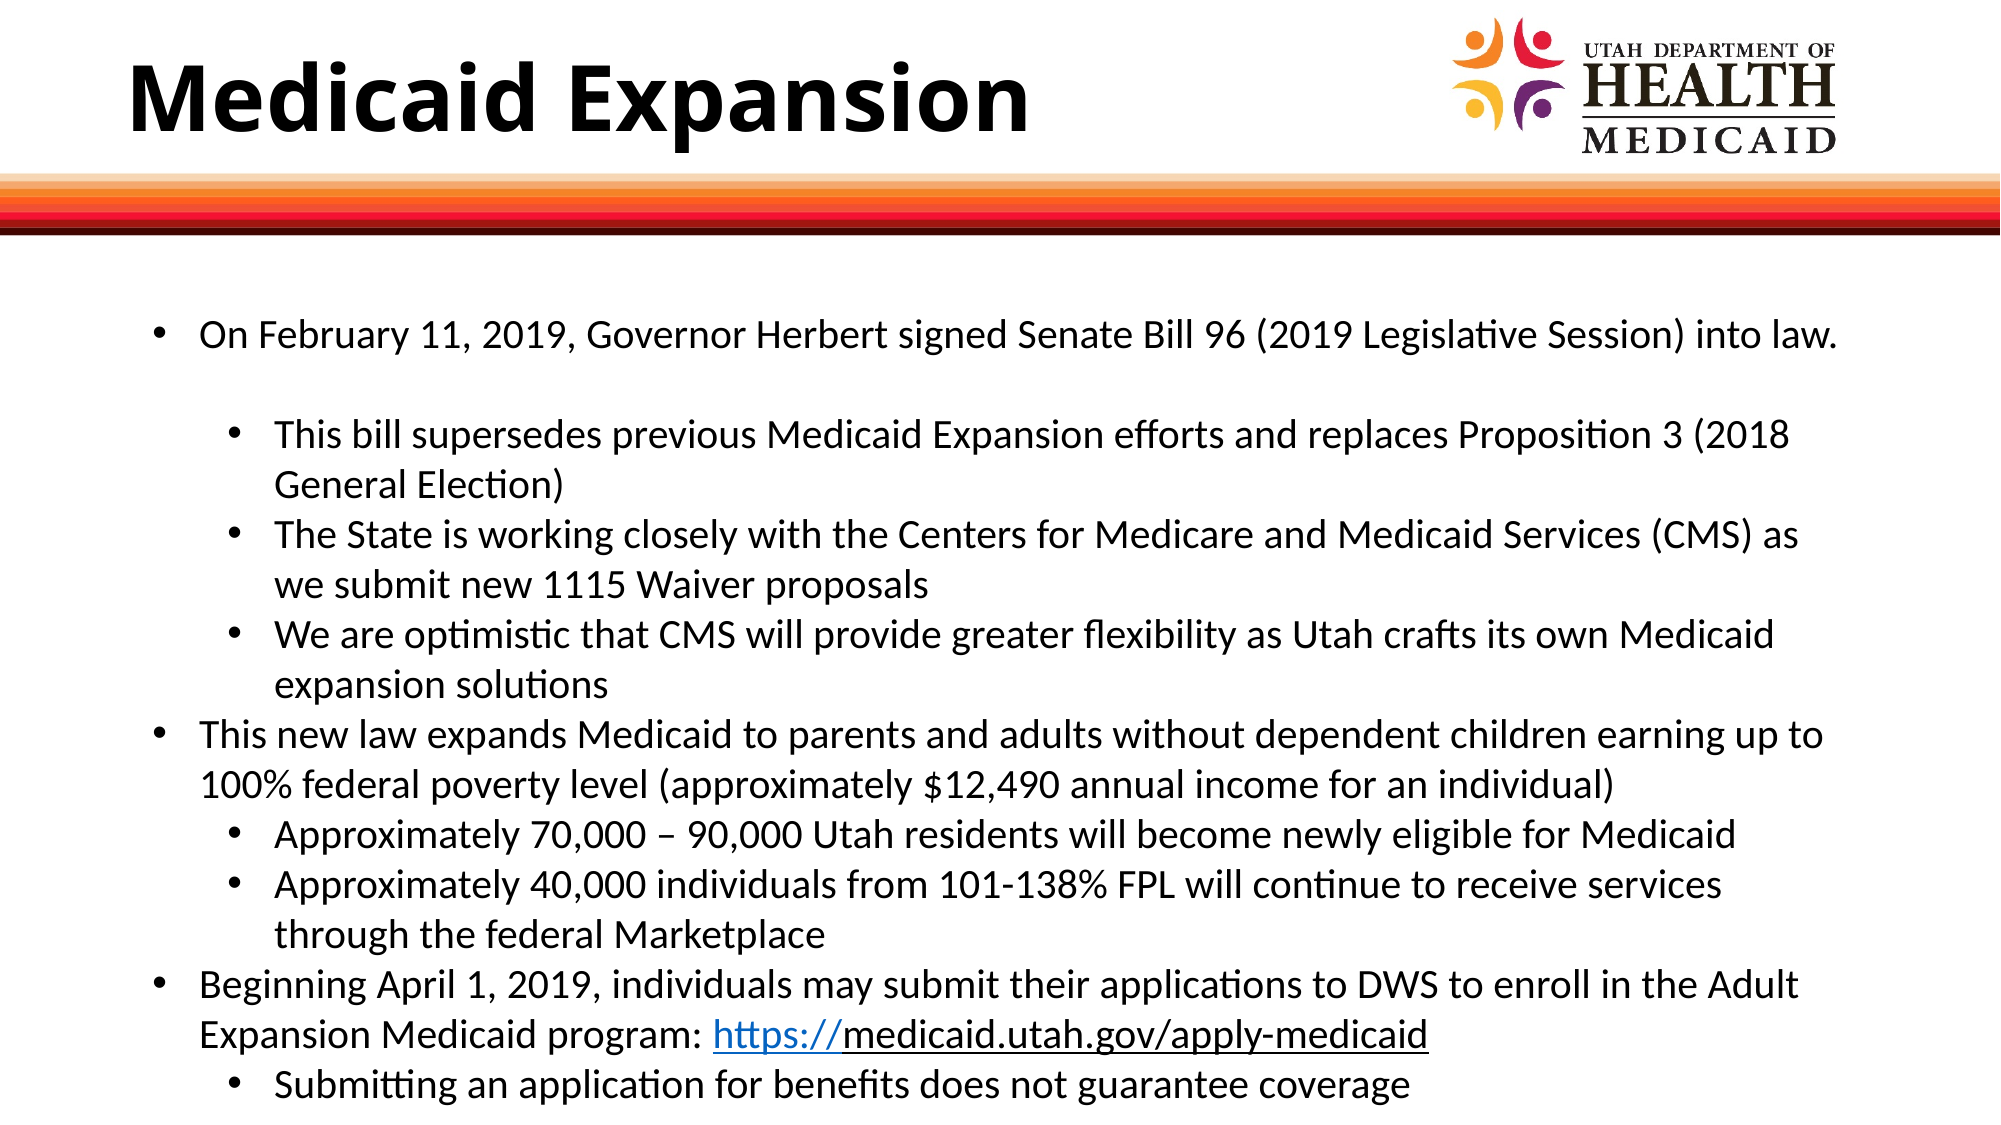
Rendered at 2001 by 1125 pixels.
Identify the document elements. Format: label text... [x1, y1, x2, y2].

title Medicaid Expansion [110, 23, 1449, 159]
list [0, 159, 2000, 249]
text_box On February 11, 2019, Governor Herbert signed Senate Bill 96 (2019 Legislative Session) into law. This bill supersedes previous Medicaid Expansion efforts and replaces Proposition 3 (2018 General Election) The State is working closely with the Centers for Medicare and Medicaid Services (CMS) as we submit new 1115 Waiver proposals We are optimistic that CMS will provide greater flexibility as Utah crafts its own Medicaid expansion solutions This new law expands Medicaid to parents and adults without dependent children earning up to 100% federal poverty level (approximately $12,490 annual income for an individual) Approximately 70,000 – 90,000 Utah residents will become newly eligible for Medicaid Approximately 40,000 individuals from 101-138% FPL will continue to receive services through the federal Marketplace Beginning April 1, 2019, individuals may submit their applications to DWS to enroll in the Adult Expansion Medicaid program: https://medicaid.utah.gov/apply-medicaid Submitting an application for benefits does not guarantee coverage [137, 299, 1864, 1115]
picture [1449, 10, 1852, 167]
